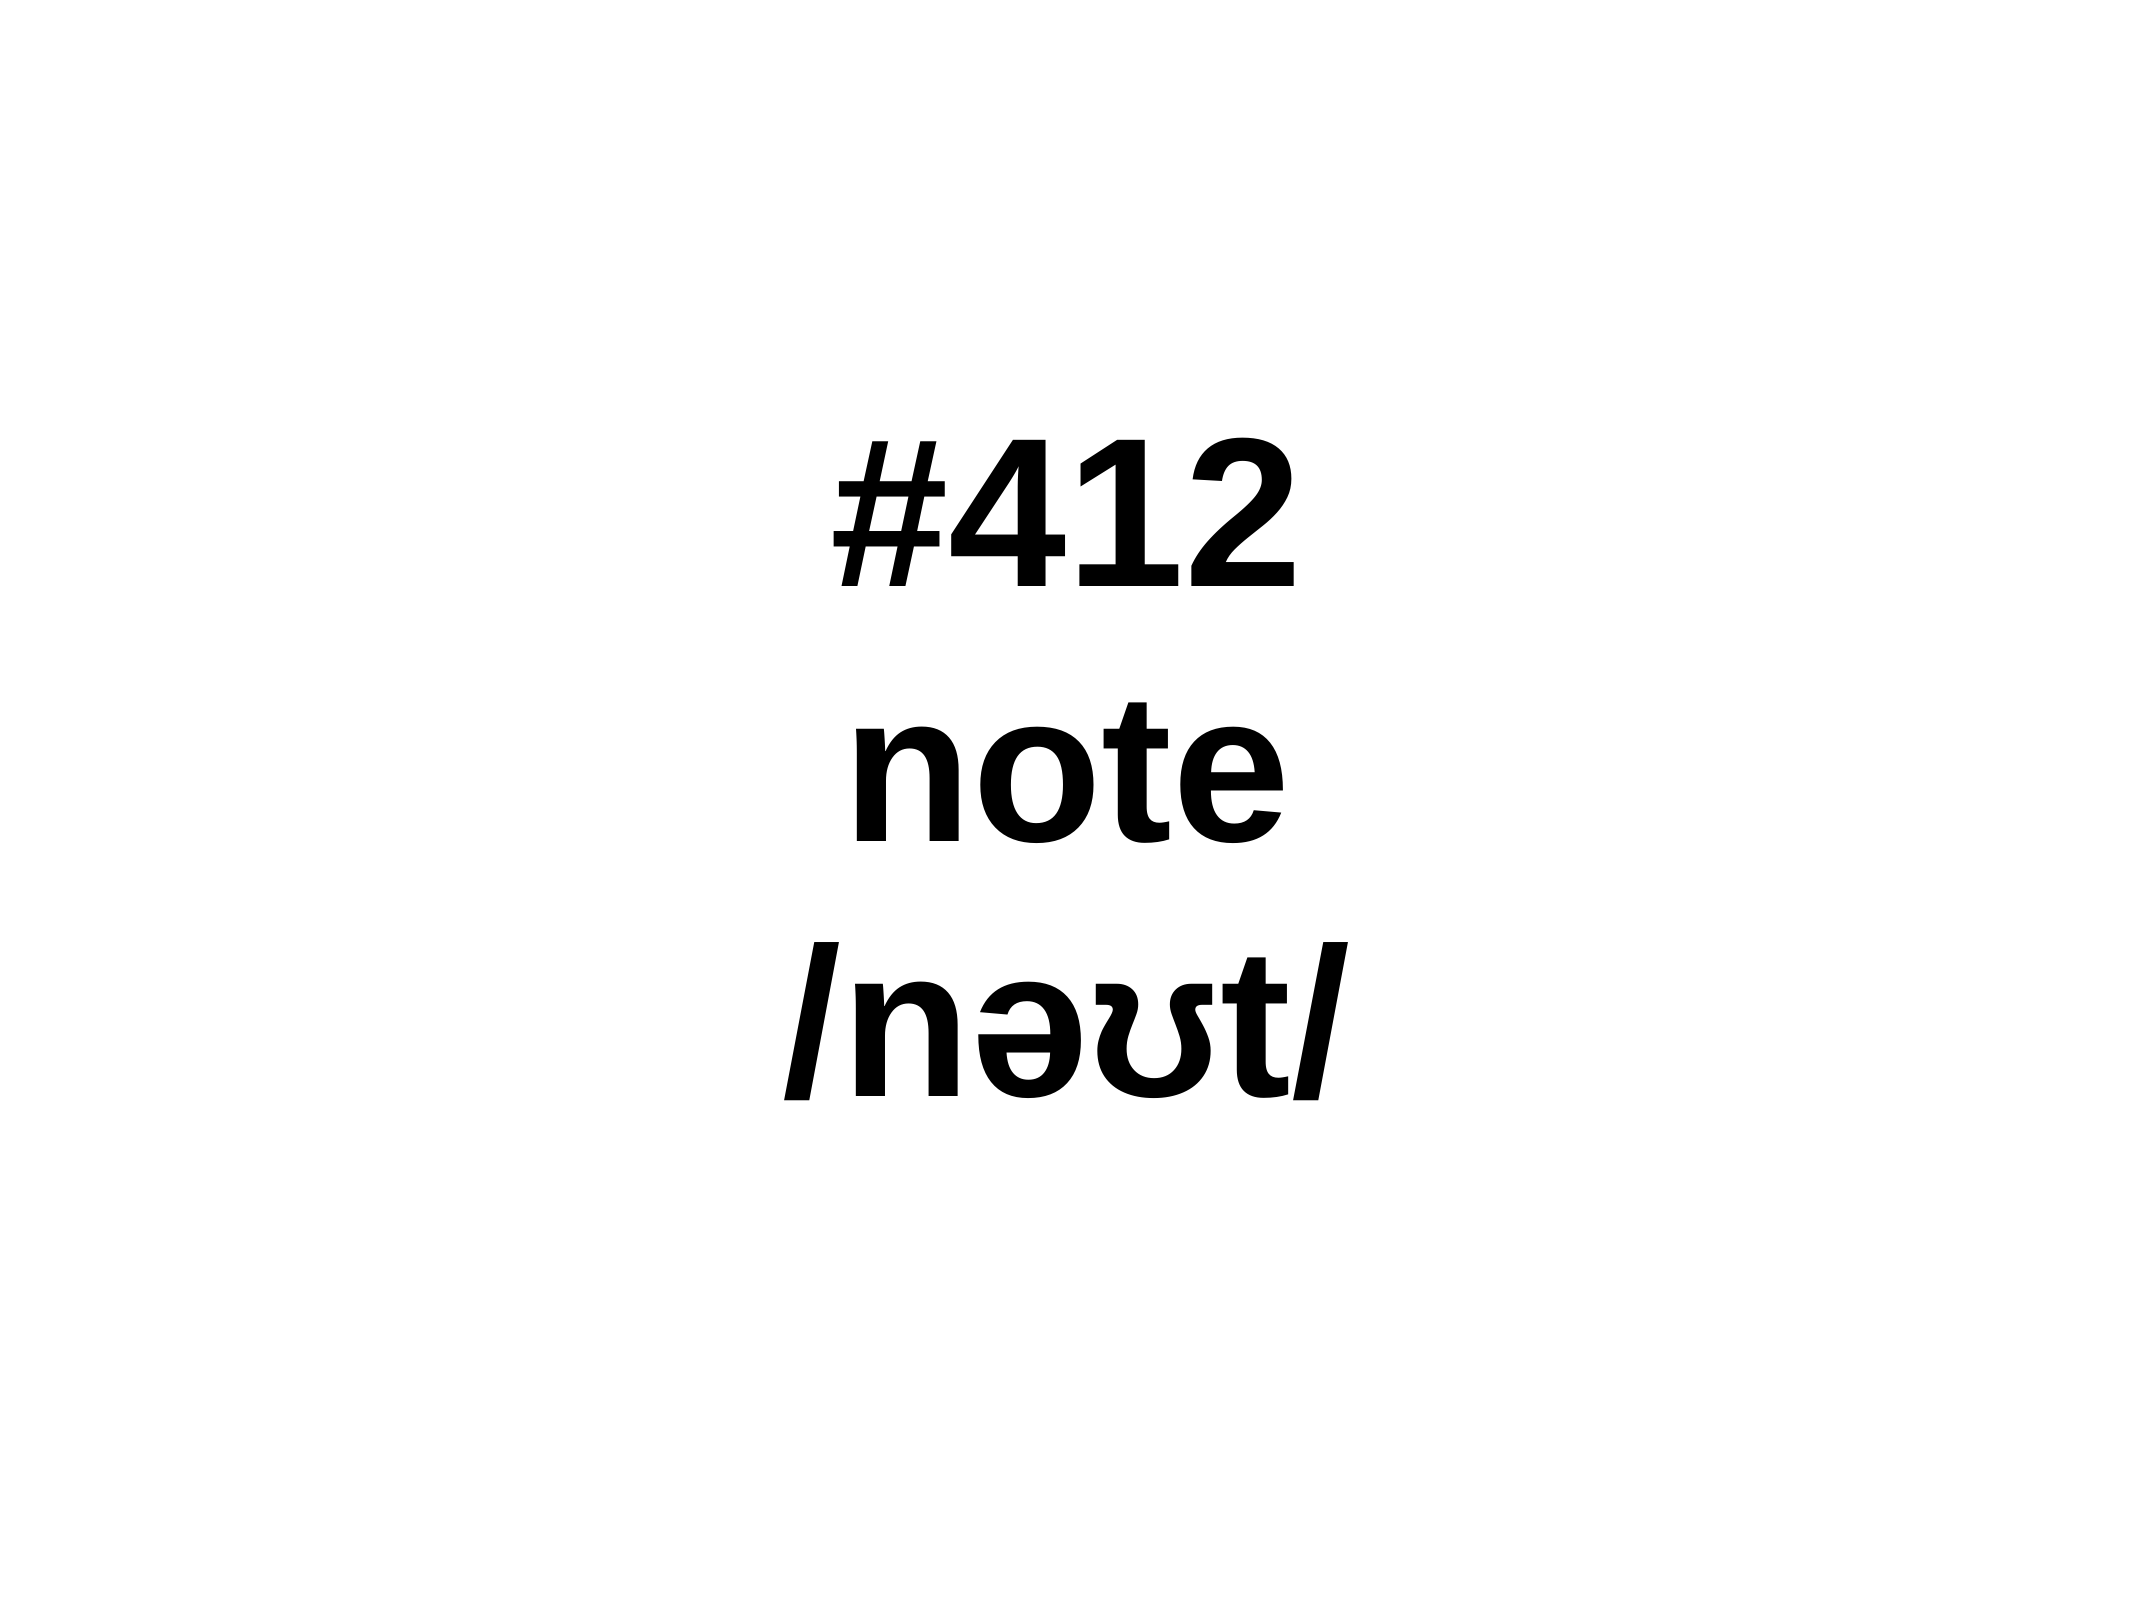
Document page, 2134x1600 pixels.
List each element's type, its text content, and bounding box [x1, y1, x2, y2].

list #412 note /nəʊt/ [207, 366, 1926, 1147]
